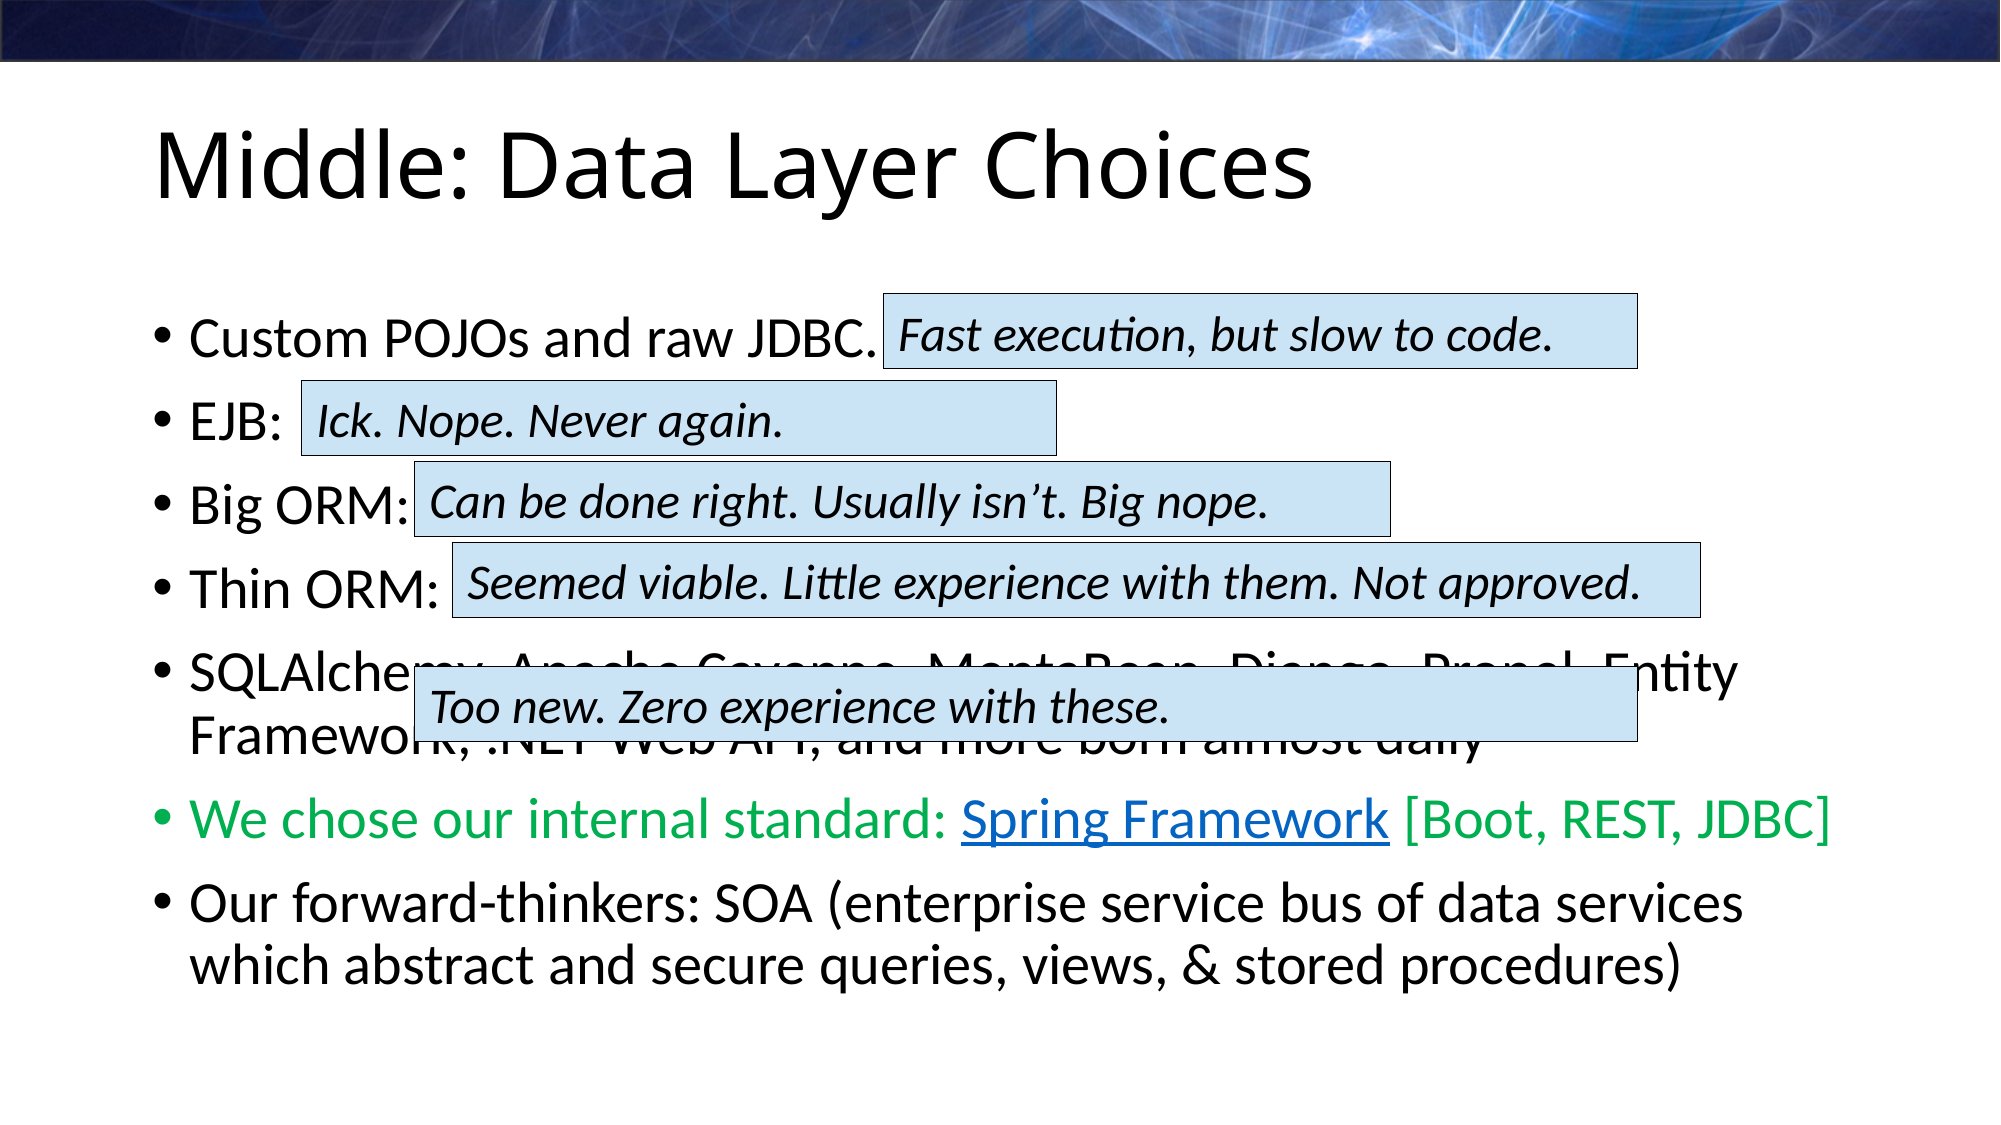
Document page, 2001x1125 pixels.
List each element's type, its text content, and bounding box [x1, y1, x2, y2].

title Middle: Data Layer Choices [137, 59, 1863, 278]
text_box Ick. Nope. Never again. [301, 380, 1057, 456]
text_box Seemed viable. Little experience with them. Not approved. [452, 542, 1701, 618]
picture [0, 0, 2000, 62]
list Custom POJOs and raw JDBC. EJB: Entity Beans Big ORM: Hibernate, EclipseLink, TopLink, OpenJPA Thin ORM: JOOQ, iBatis/MyBatis, SimpleORM, LinQ, Dapper SQLAlchemy, Apache Cayenne, MentaBean, Django, Propel, Entity Framework, .NET Web API, and more born almost daily We chose our internal standard: Spring Framework [Boot, REST, JDBC] Our forward-thinkers: SOA (enterprise service bus of data services which abstract and secure queries, views, & stored procedures) [137, 299, 1863, 1014]
text_box Fast execution, but slow to code. [883, 293, 1638, 369]
text_box Can be done right. Usually isn’t. Big nope. [414, 461, 1391, 537]
text_box Too new. Zero experience with these. [414, 666, 1638, 742]
